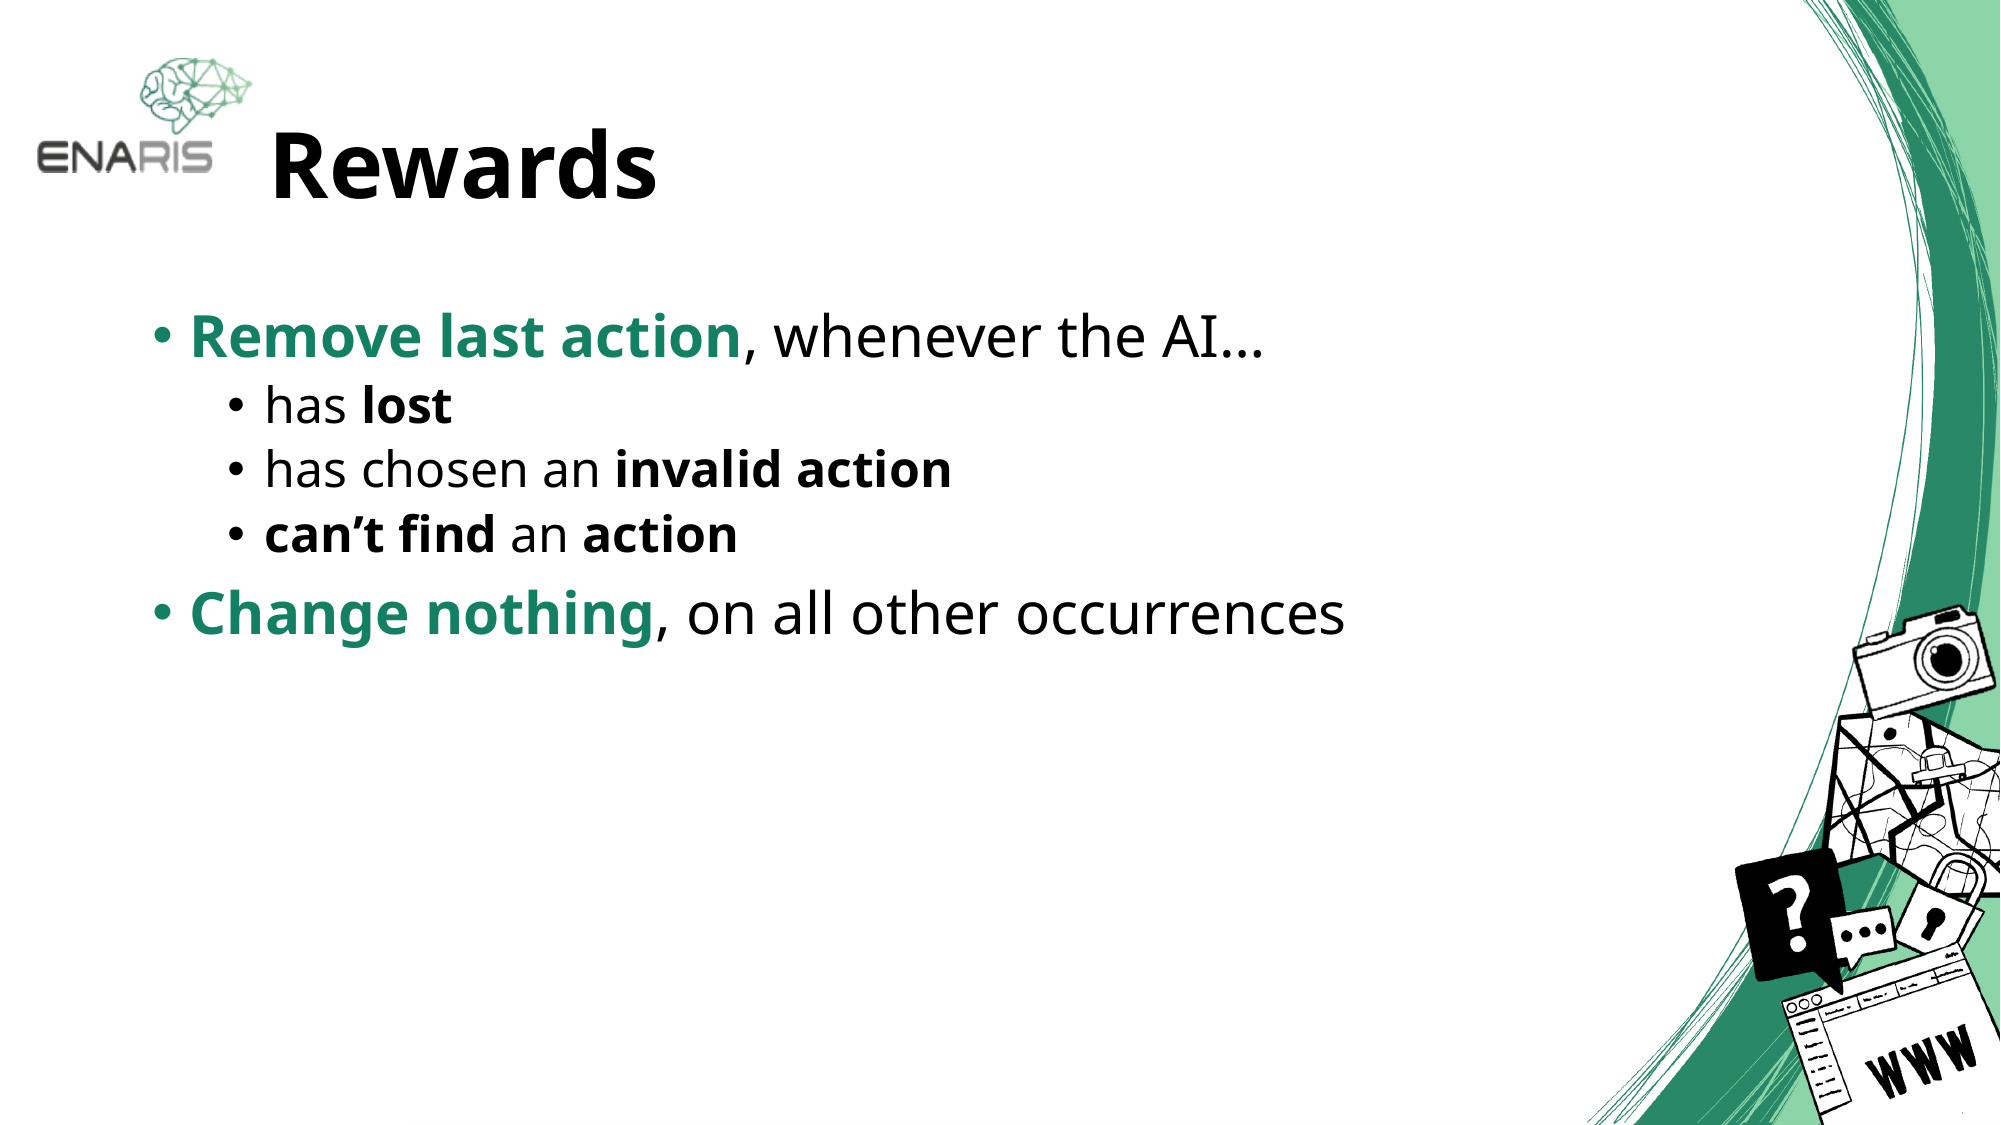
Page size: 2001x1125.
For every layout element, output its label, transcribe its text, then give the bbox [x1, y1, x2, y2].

picture [408, 0, 2000, 1125]
title Rewards [253, 59, 1863, 278]
picture [37, 58, 254, 173]
list Remove last action, whenever the AI… has lost has chosen an invalid action can’t find an action Change nothing, on all other occurrences [137, 299, 1728, 1014]
